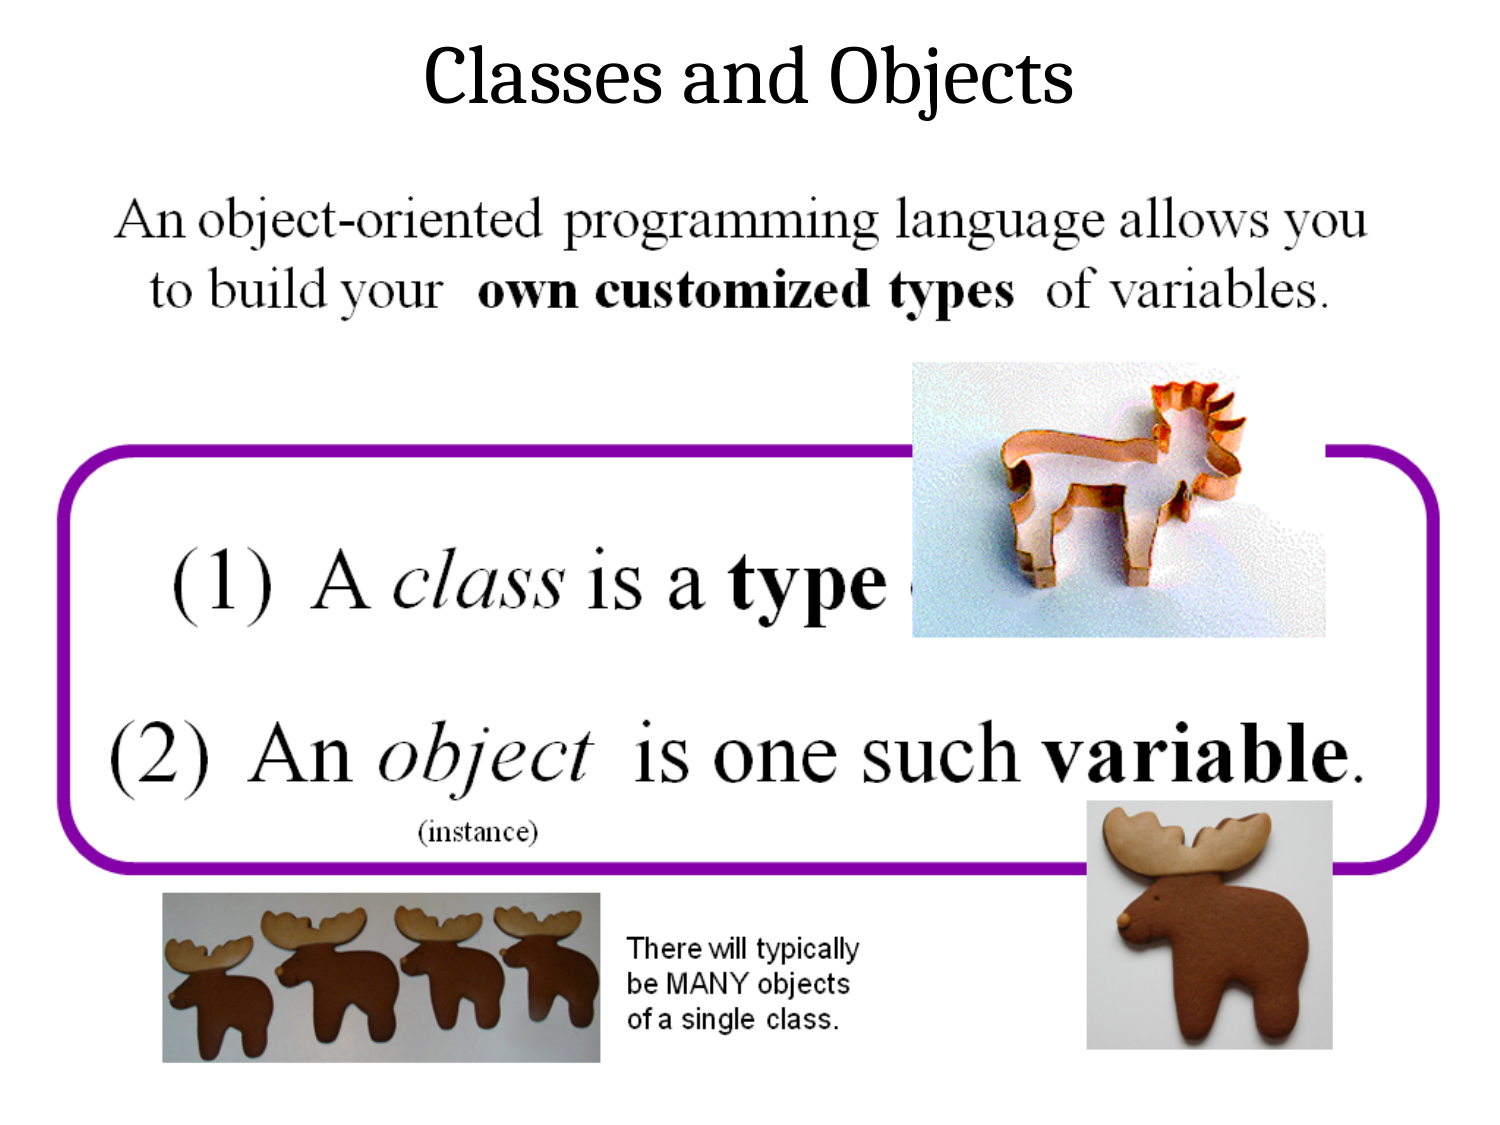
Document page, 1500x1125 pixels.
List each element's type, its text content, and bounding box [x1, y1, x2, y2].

text_box Classes and Objects [125, 12, 1375, 128]
picture [0, 174, 1500, 1088]
